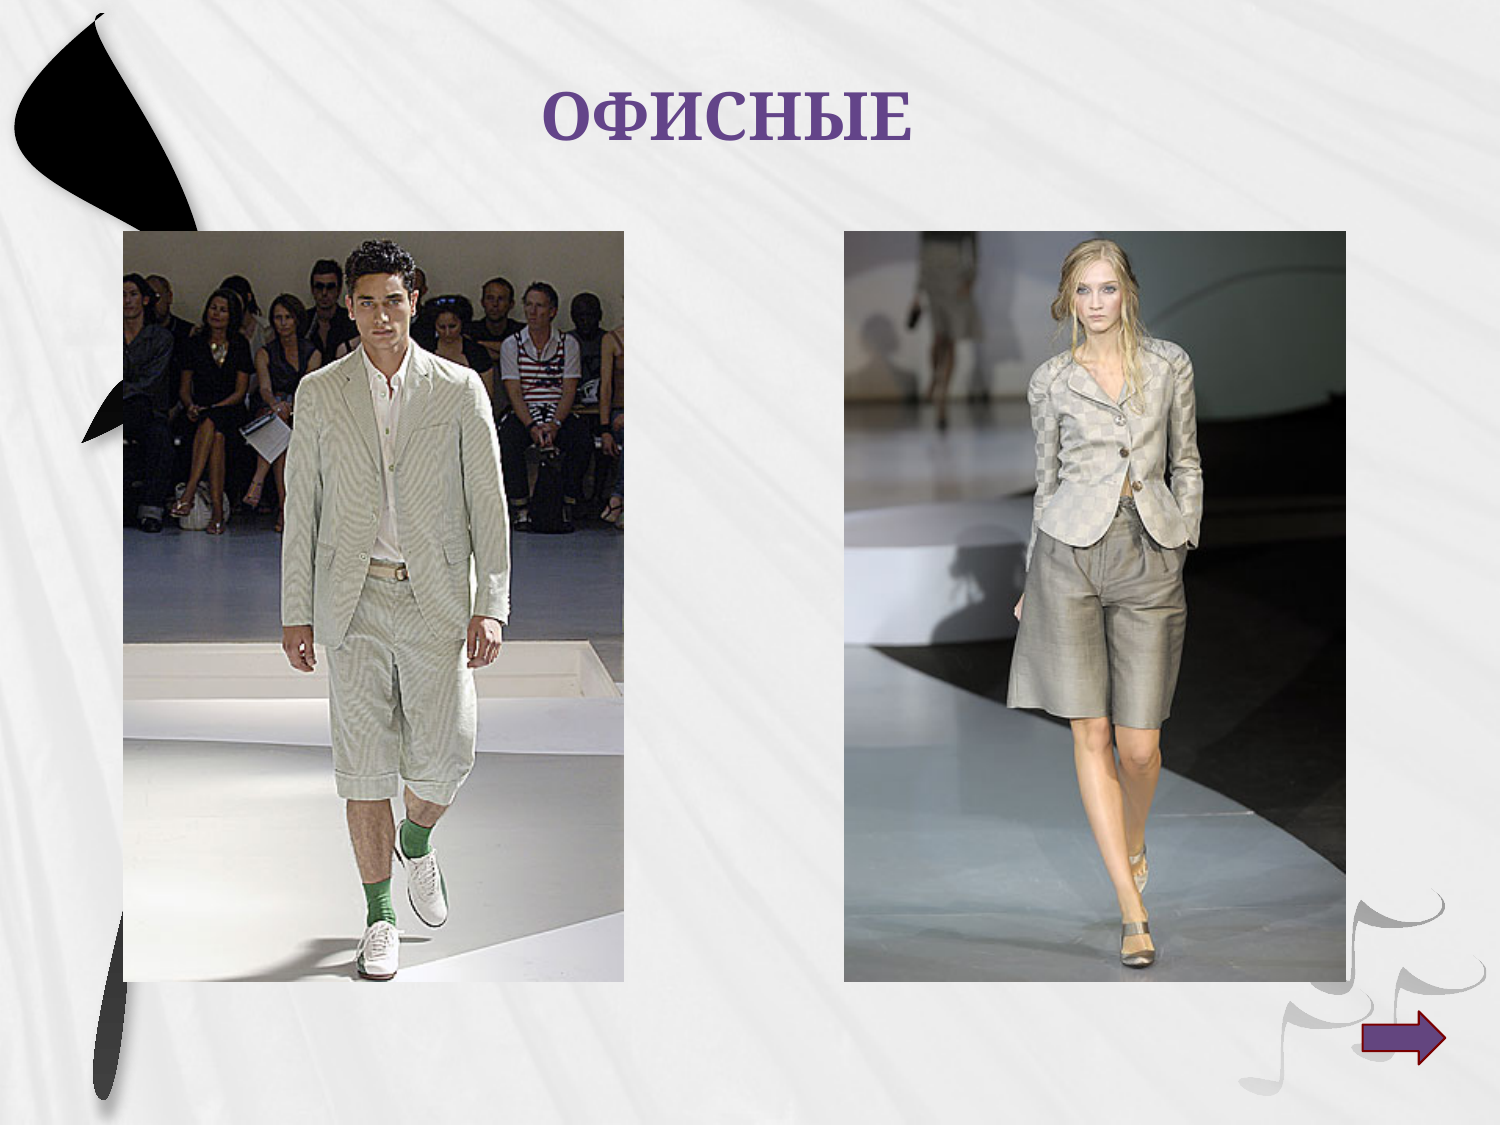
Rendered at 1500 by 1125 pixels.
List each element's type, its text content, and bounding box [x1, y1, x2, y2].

picture [123, 231, 624, 982]
text_box [1361, 1010, 1447, 1066]
picture [844, 231, 1346, 982]
text_box ОФИСНЫЕ [490, 66, 963, 161]
